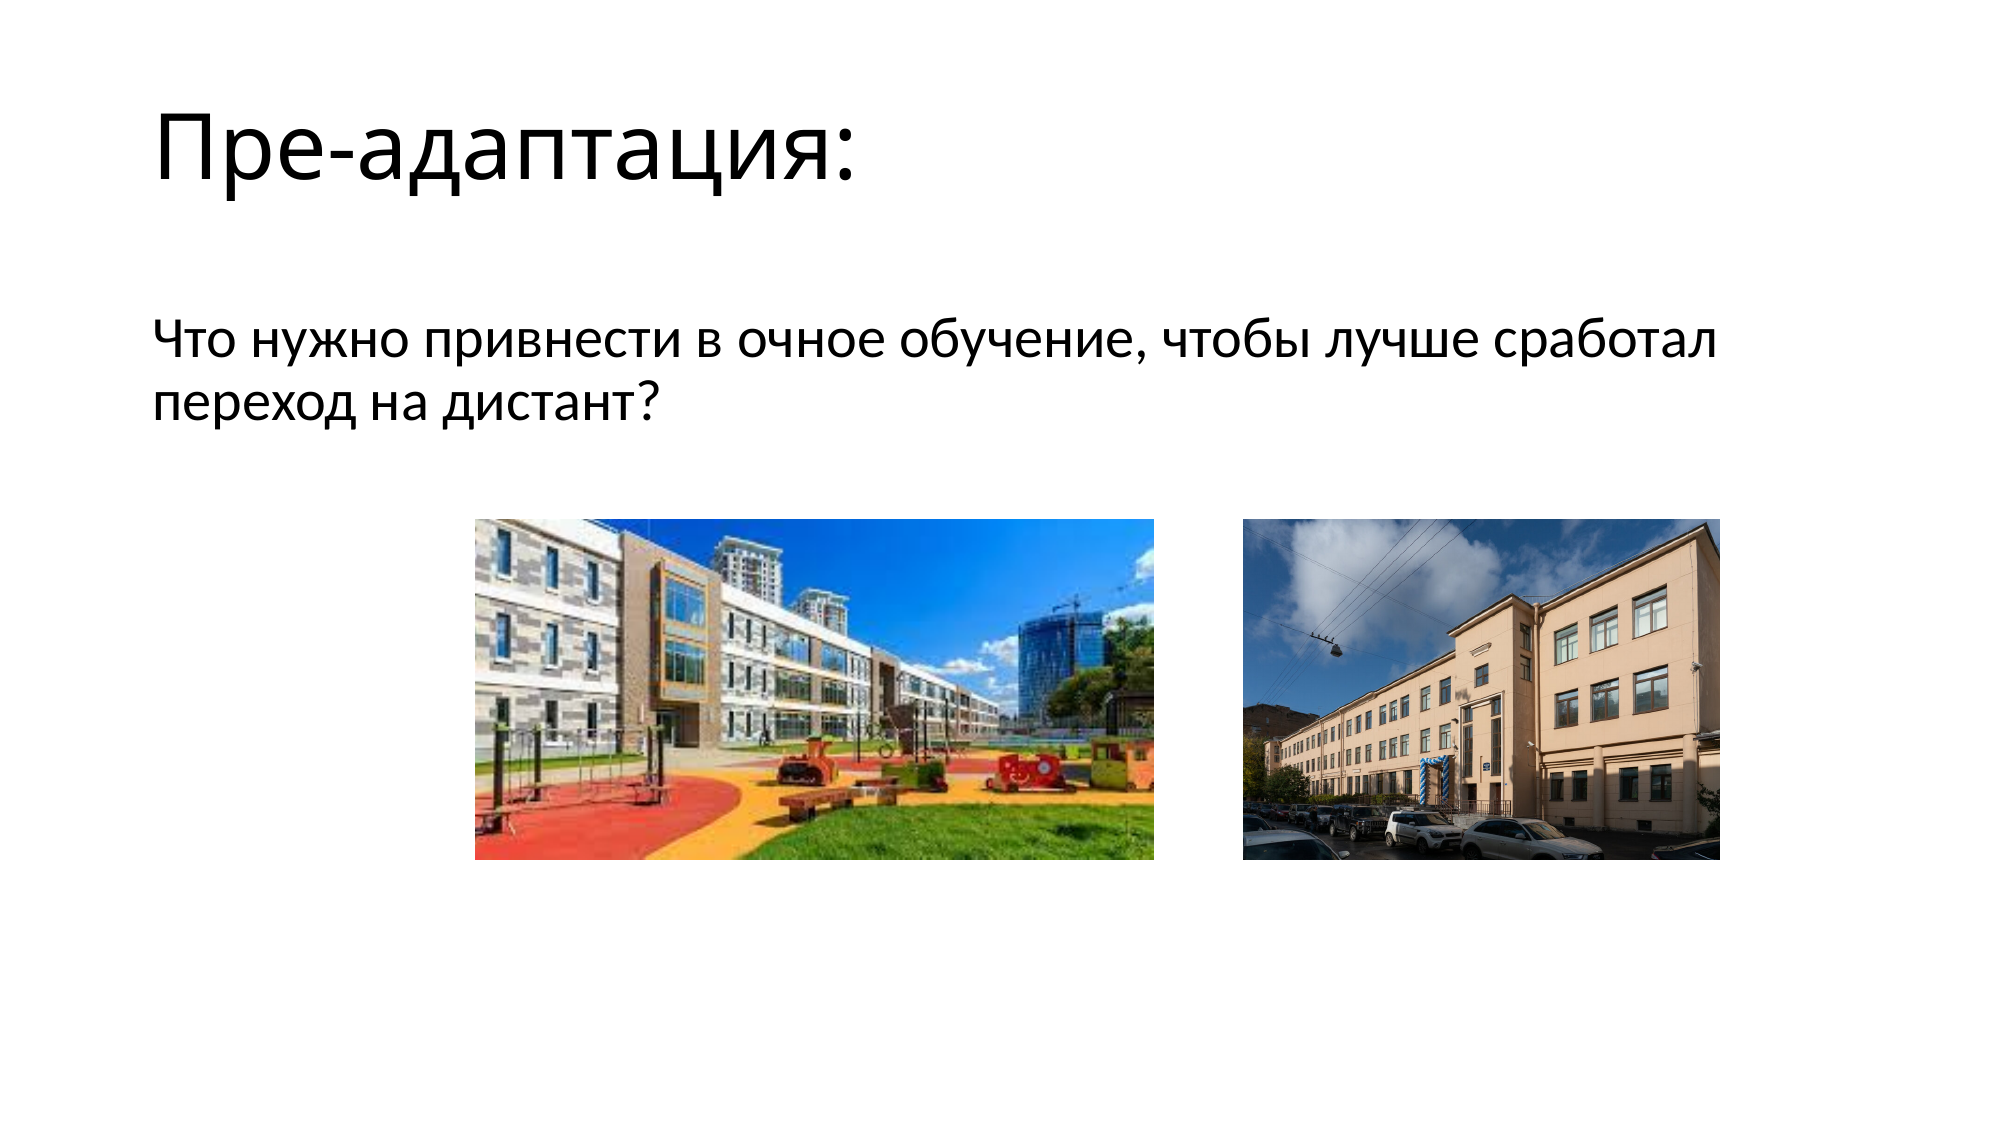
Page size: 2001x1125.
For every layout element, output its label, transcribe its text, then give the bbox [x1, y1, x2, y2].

picture [475, 519, 1154, 860]
list Что нужно привнести в очное обучение, чтобы лучше сработал переход на дистант? [137, 299, 1863, 1014]
picture [1243, 519, 1720, 860]
title Пре-адаптация: [137, 41, 1863, 259]
